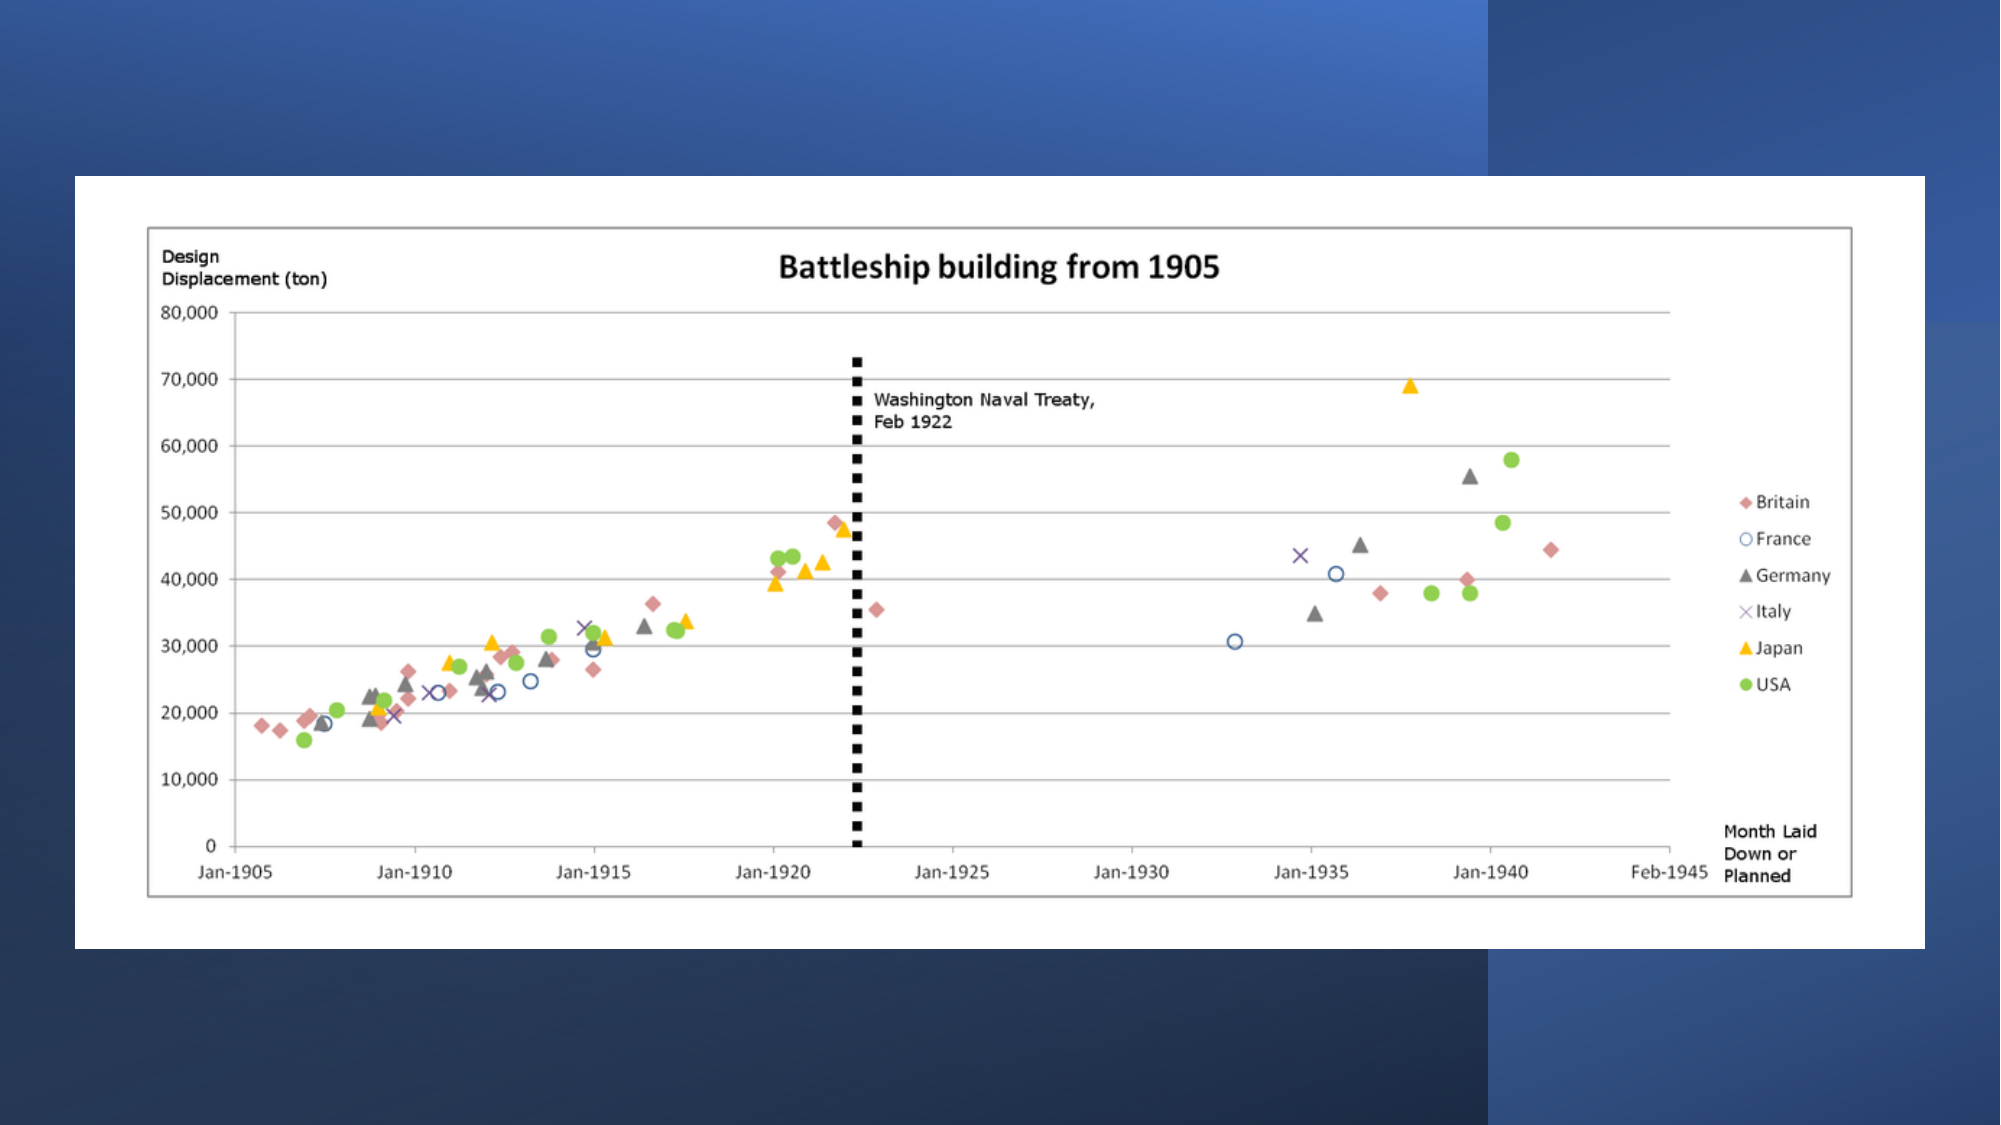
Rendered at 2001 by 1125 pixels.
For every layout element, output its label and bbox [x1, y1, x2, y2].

picture [74, 176, 1925, 949]
text_box [0, 321, 2000, 1125]
text_box [1489, 0, 2000, 321]
text_box [0, 0, 1489, 321]
